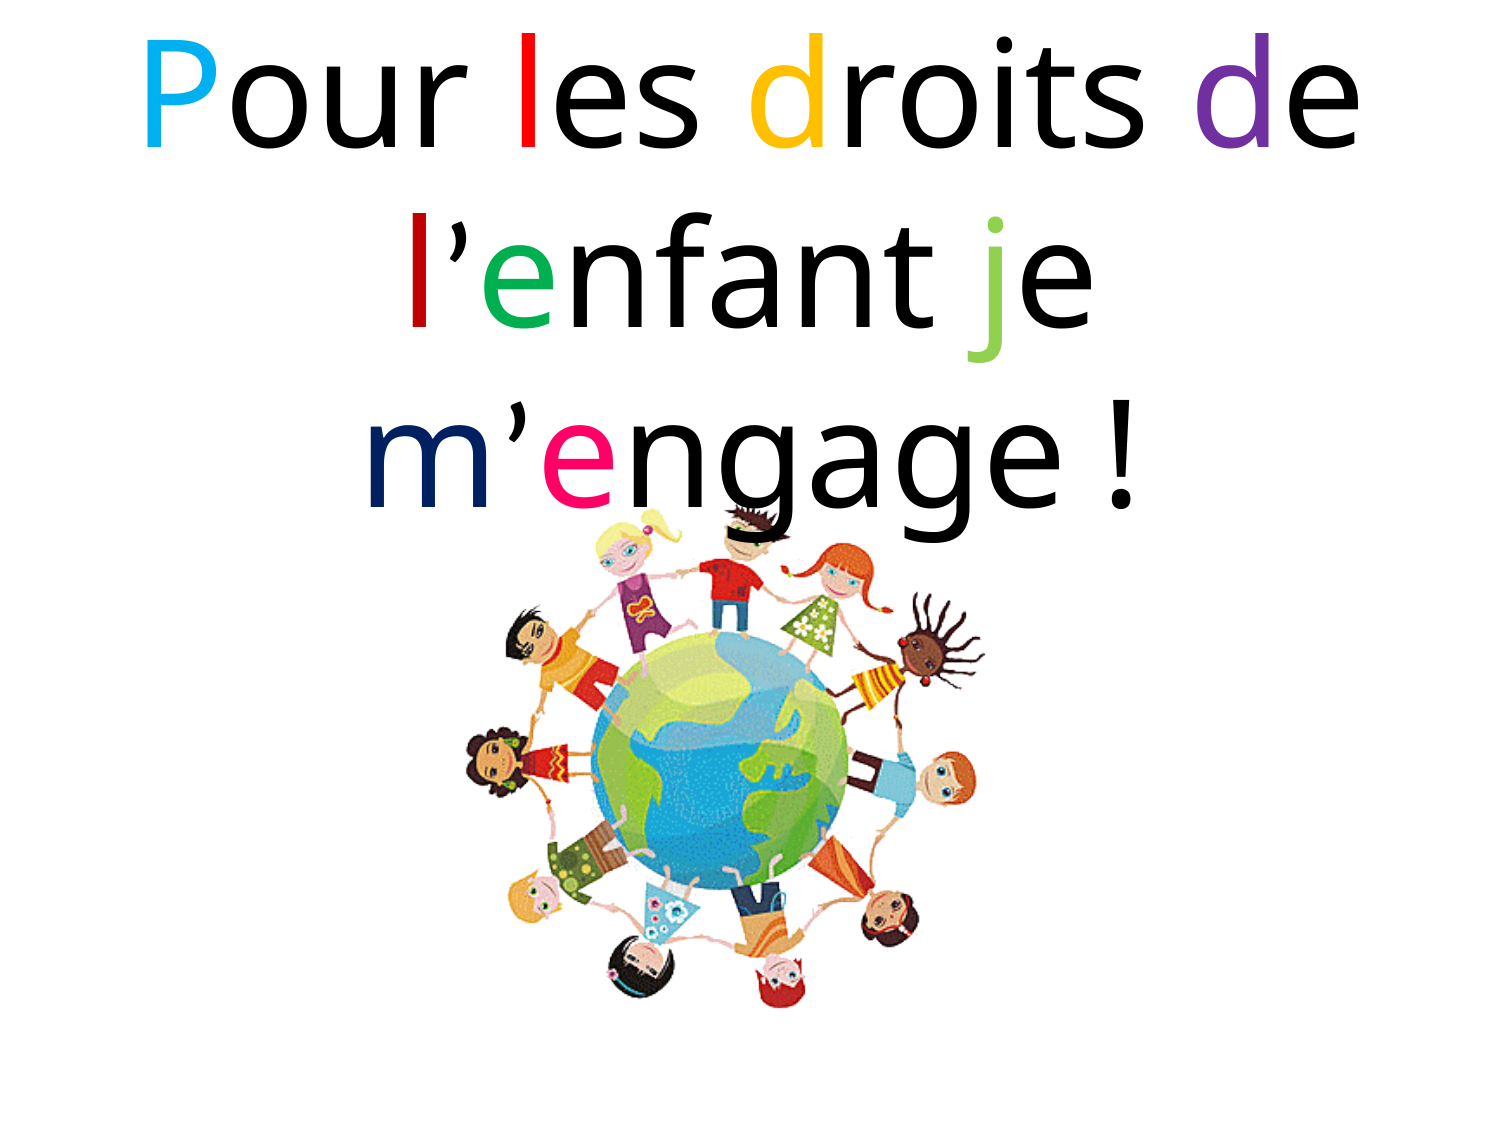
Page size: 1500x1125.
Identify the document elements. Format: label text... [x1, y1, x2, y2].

picture [442, 479, 1011, 1034]
text_box Pour les droits de l’enfant je m’engage ! [0, 0, 1500, 545]
